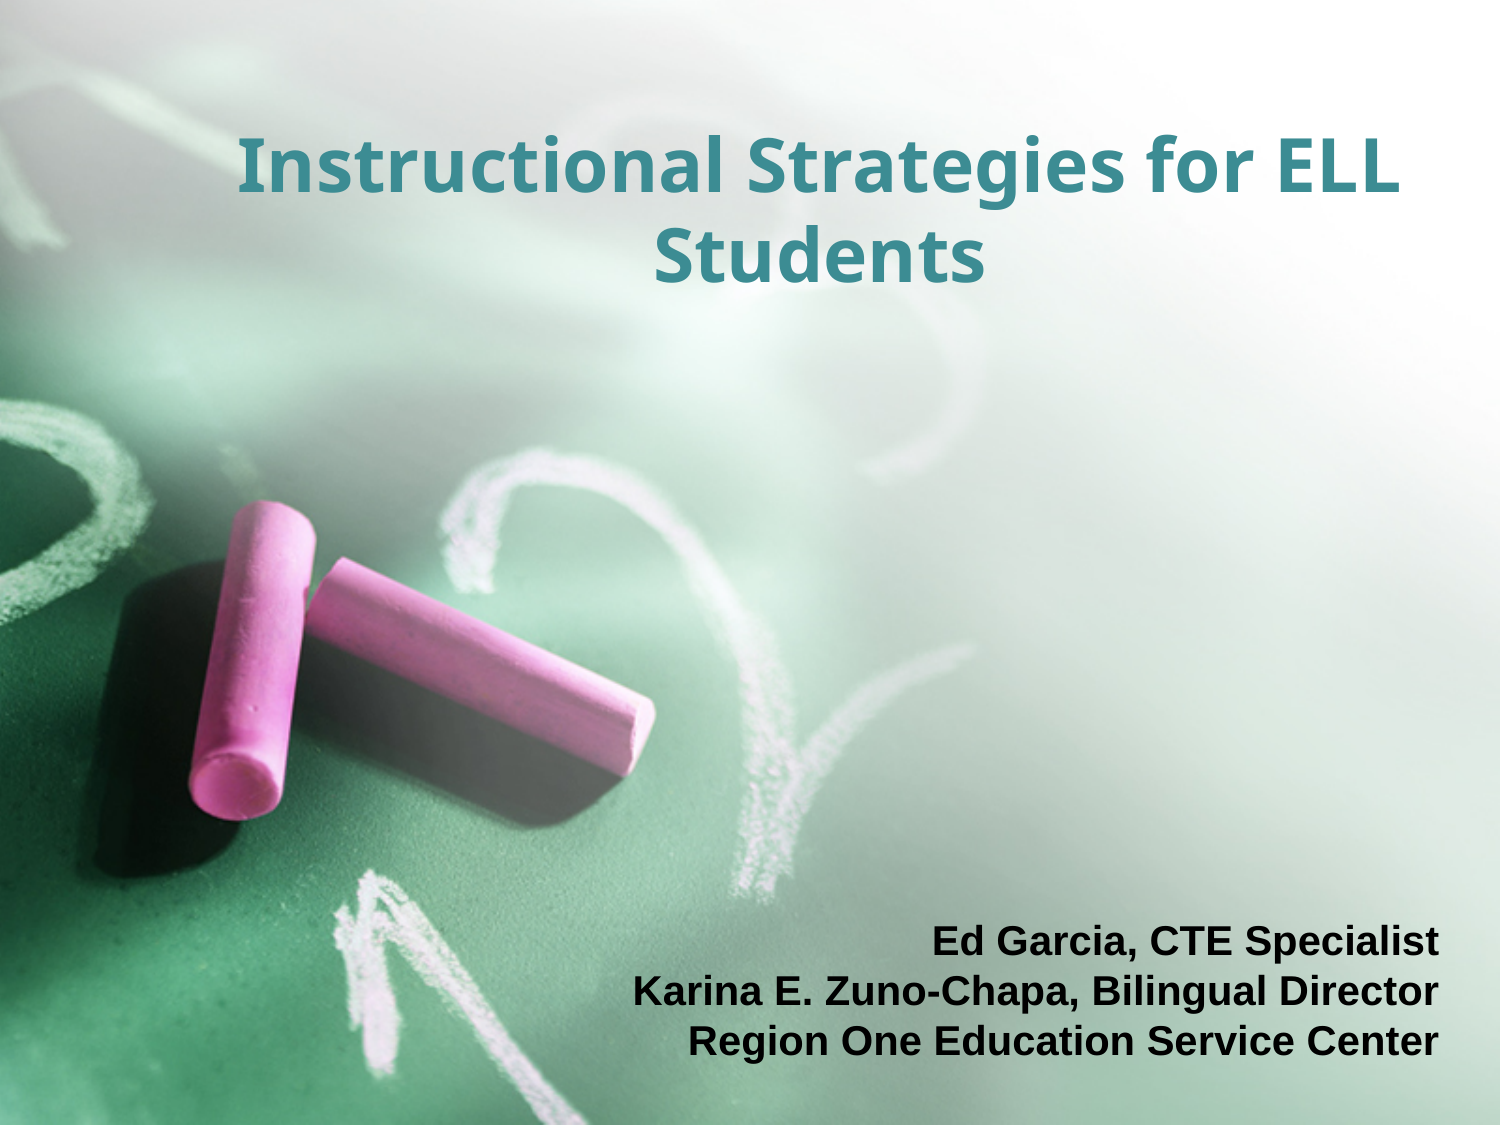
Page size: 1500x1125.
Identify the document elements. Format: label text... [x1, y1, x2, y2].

title Instructional Strategies for ELL Students [210, 113, 1430, 302]
subtitle Ed Garcia, CTE Specialist Karina E. Zuno-Chapa, Bilingual Director Region One Education Service Center [593, 906, 1455, 1089]
picture [0, 0, 1500, 1125]
